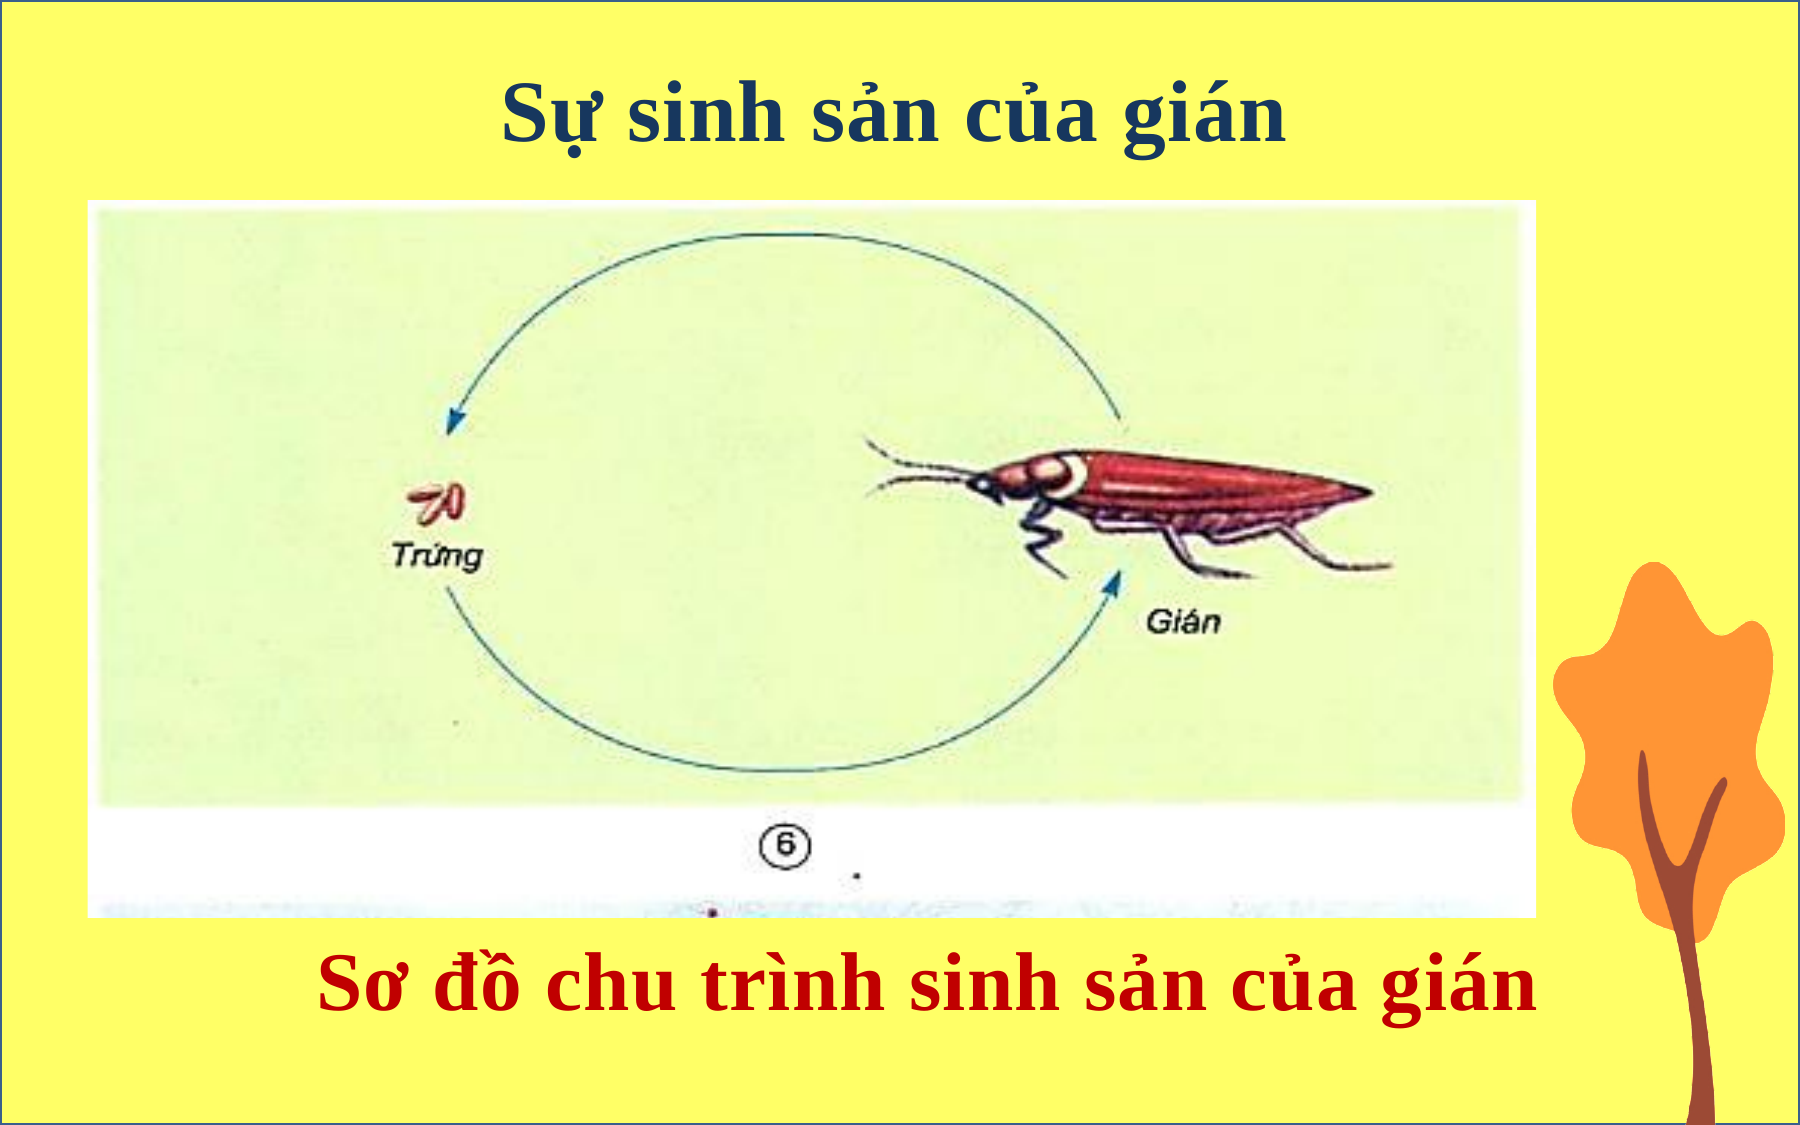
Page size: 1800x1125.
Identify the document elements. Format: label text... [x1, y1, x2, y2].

text_box [0, 0, 1800, 1125]
picture [87, 199, 1786, 1125]
text_box Sự sinh sản của gián [481, 44, 1308, 169]
text_box Sơ đồ chu trình sinh sản của gián [297, 926, 1530, 1037]
